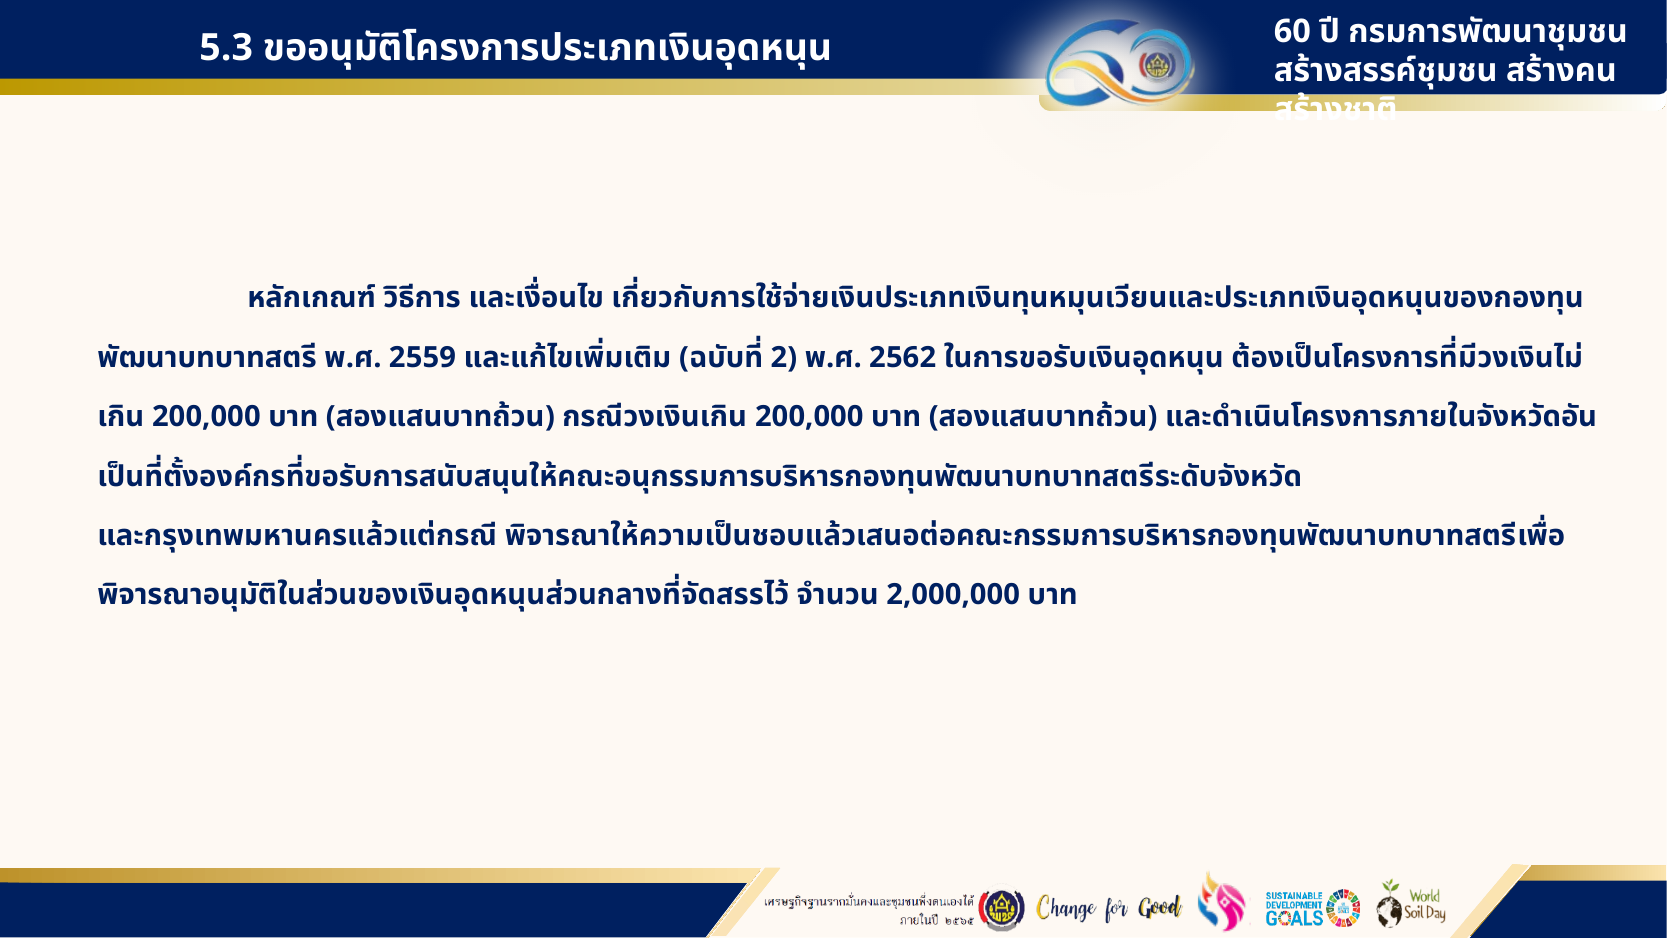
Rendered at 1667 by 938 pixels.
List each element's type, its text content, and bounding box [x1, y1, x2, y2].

text_box หลักเกณฑ์ วิธีการ และเงื่อนไข เกี่ยวกับการใช้จ่ายเงินประเภทเงินทุนหมุนเวียนและประเภทเงินอุดหนุนของกองทุนพัฒนาบทบาทสตรี พ.ศ. 2559 และแก้ไขเพิ่มเติม (ฉบับที่ 2) พ.ศ. 2562 ในการขอรับเงินอุดหนุน ต้องเป็นโครงการที่มีวงเงินไม่เกิน 200,000 บาท (สองแสนบาทถ้วน) กรณีวงเงินเกิน 200,000 บาท (สองแสนบาทถ้วน) และดำเนินโครงการภายในจังหวัดอันเป็นที่ตั้งองค์กรที่ขอรับการสนับสนุนให้คณะอนุกรรมการบริหารกองทุนพัฒนาบทบาทสตรีระดับจังหวัด และกรุงเทพมหานครแล้วแต่กรณี พิจารณาให้ความเป็นชอบแล้วเสนอต่อคณะกรรมการบริหารกองทุนพัฒนาบทบาทสตรีเพื่อพิจารณาอนุมัติในส่วนของเงินอุดหนุนส่วนกลางที่จัดสรรไว้ จำนวน 2,000,000 บาท [82, 246, 1625, 648]
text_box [0, 862, 1667, 938]
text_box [0, 0, 1667, 209]
